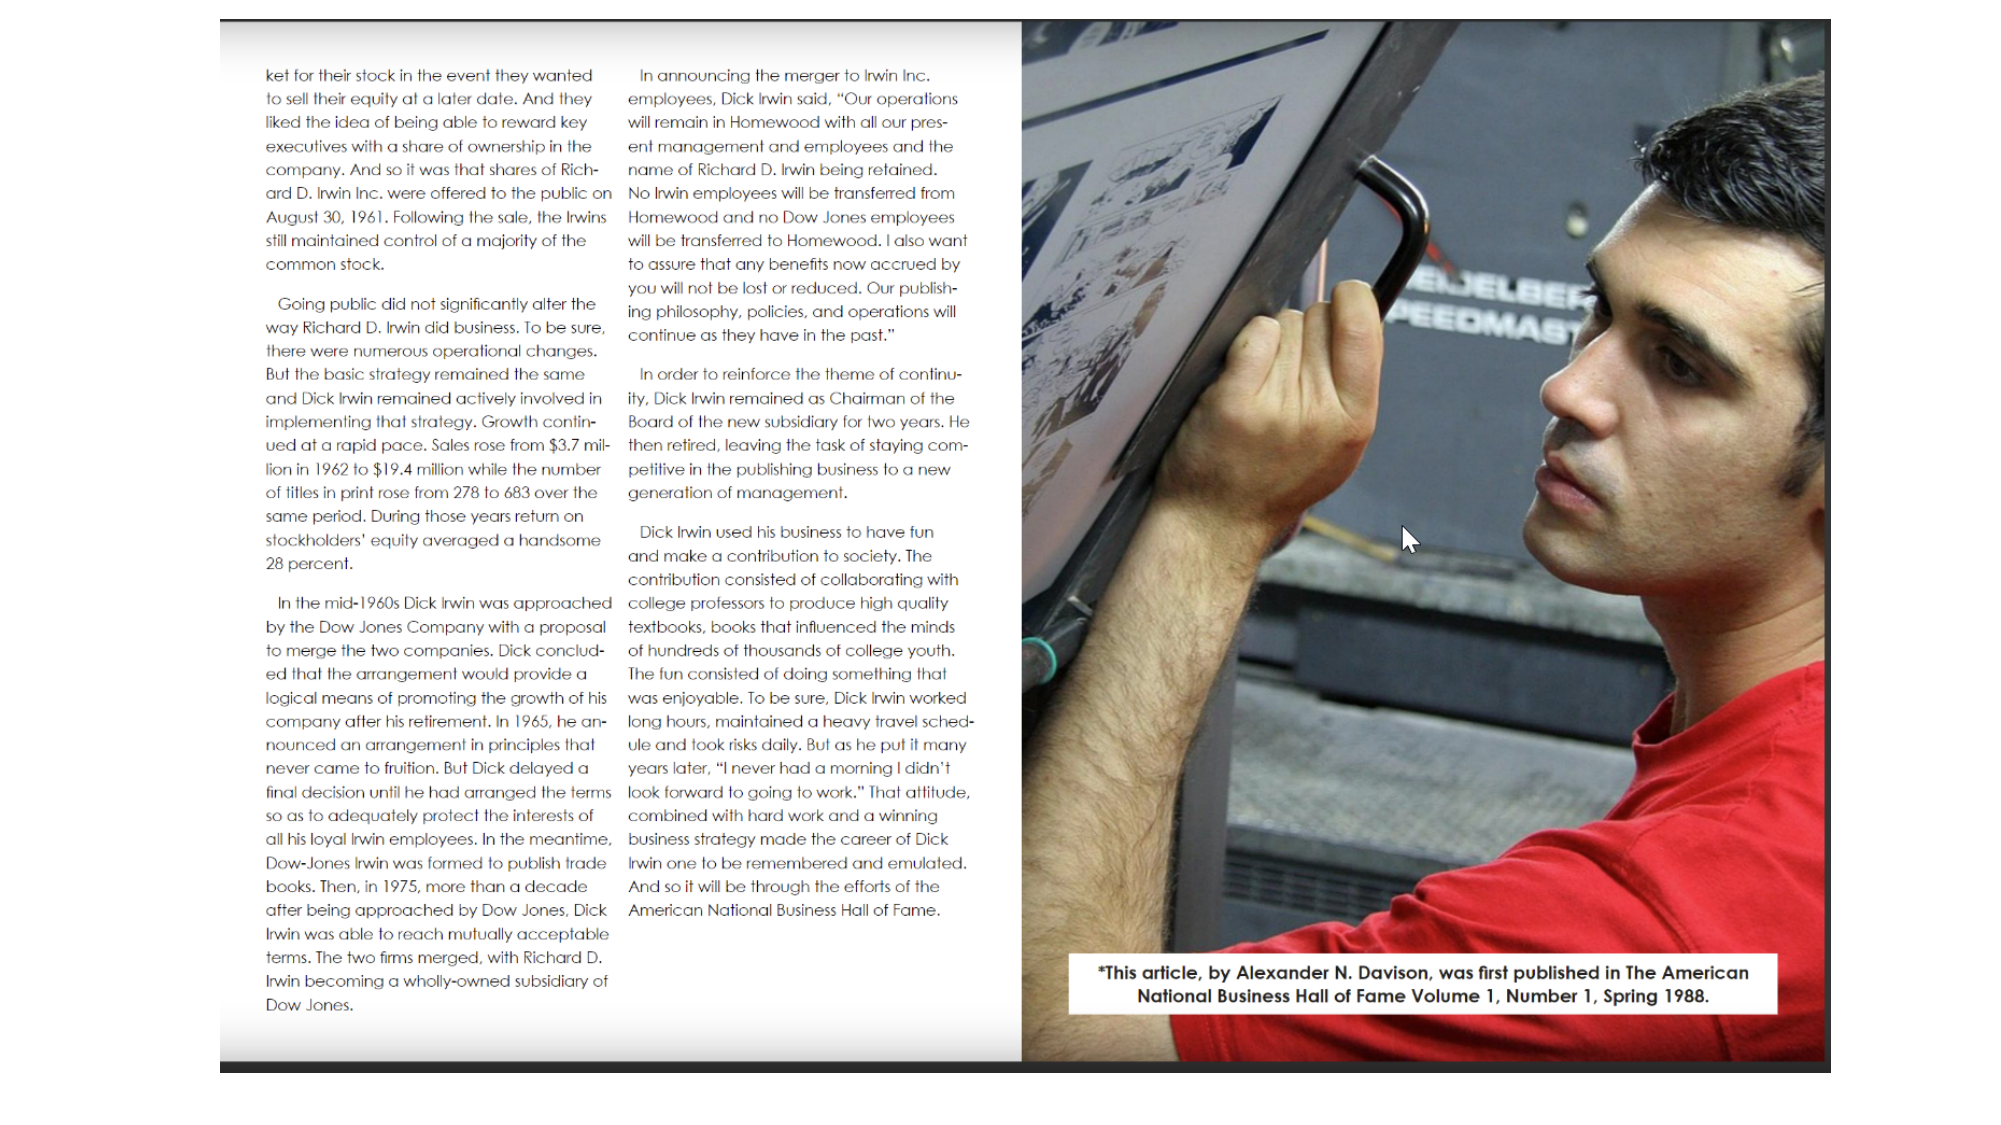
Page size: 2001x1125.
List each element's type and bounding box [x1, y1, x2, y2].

picture [220, 19, 1831, 1073]
